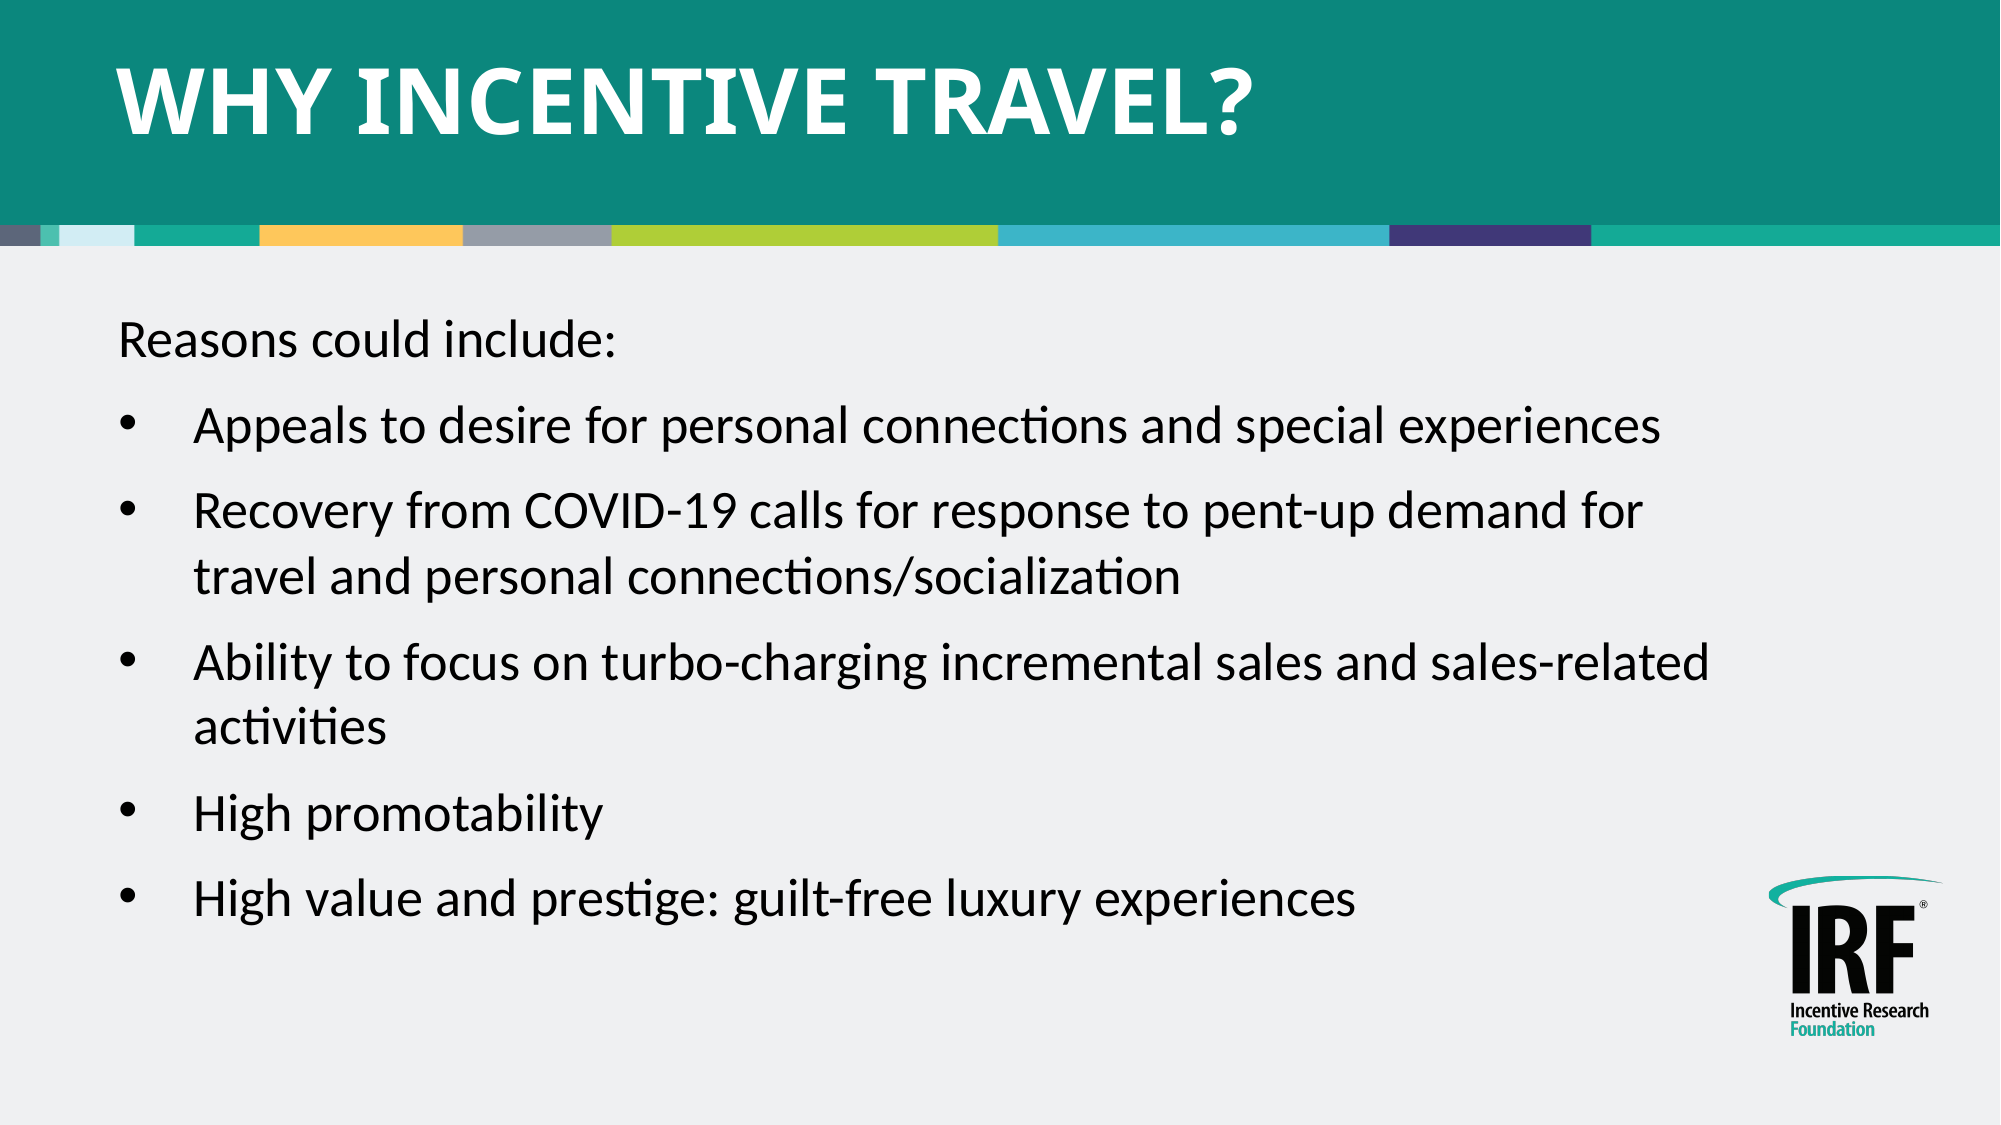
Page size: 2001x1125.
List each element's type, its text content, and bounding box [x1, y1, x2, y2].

list Reasons could include: Appeals to desire for personal connections and special experiences Recovery from COVID-19 calls for response to pent-up demand for travel and personal connections/socialization Ability to focus on turbo-charging incremental sales and sales-related activities High promotability High value and prestige: guilt-free luxury experiences [103, 295, 1753, 1046]
title WHY INCENTIVE TRAVEL? [101, 48, 1940, 266]
